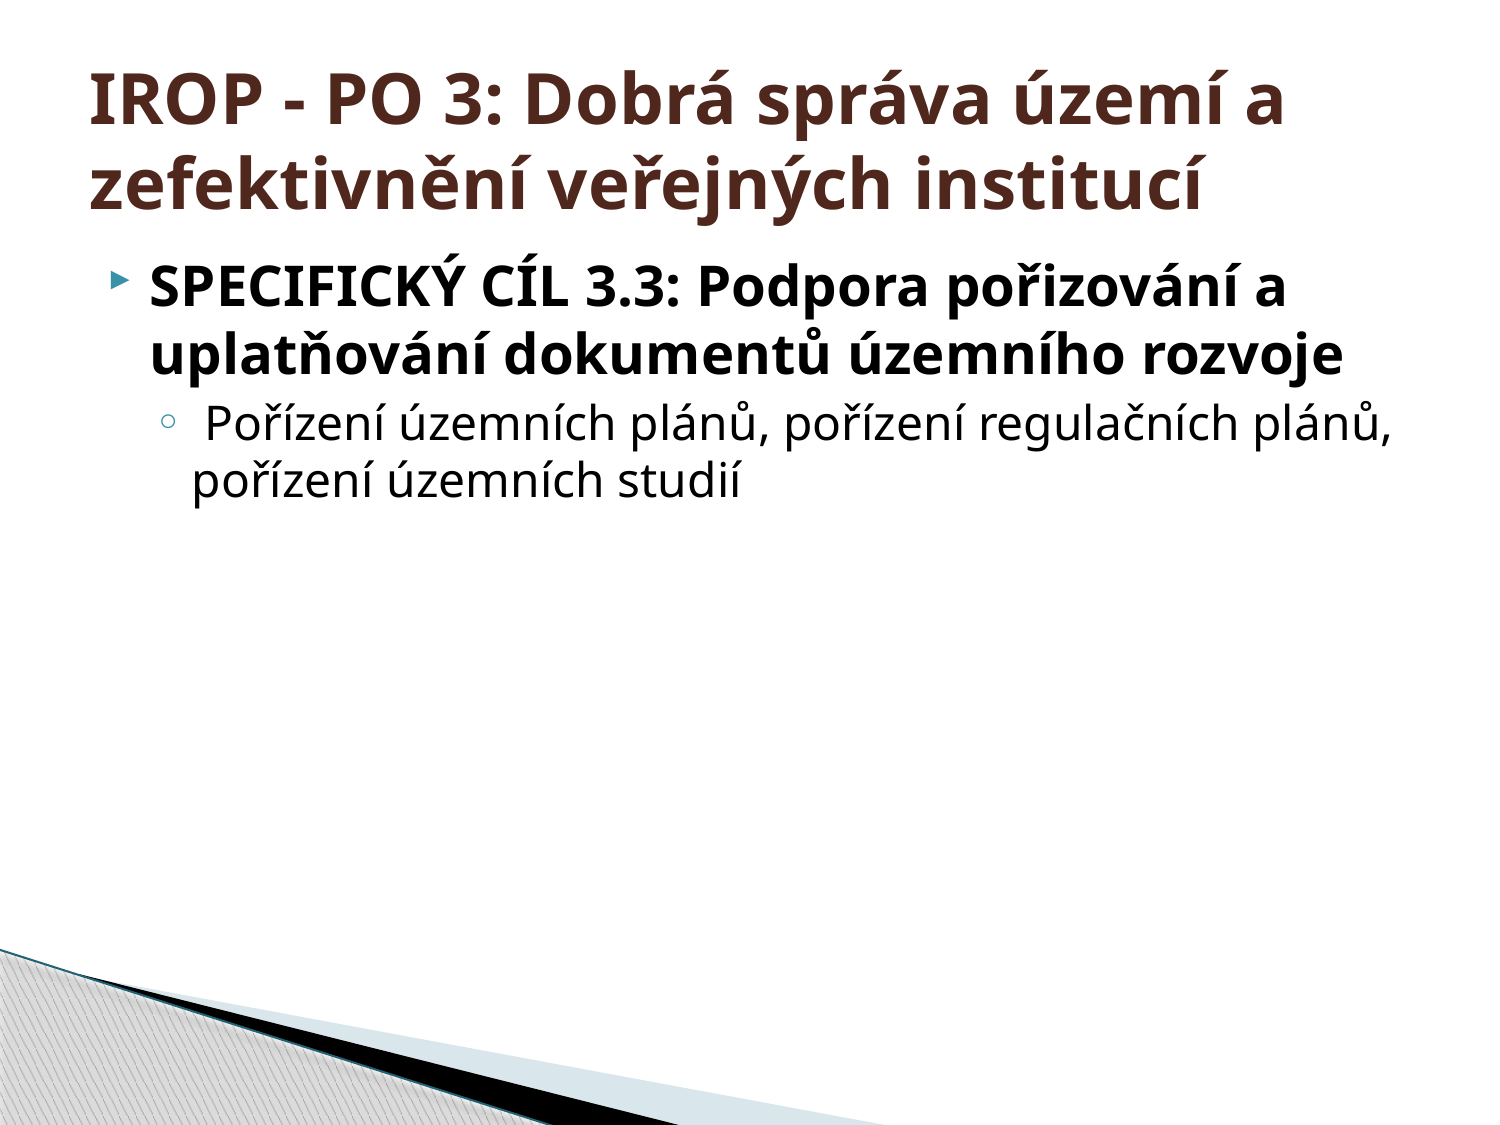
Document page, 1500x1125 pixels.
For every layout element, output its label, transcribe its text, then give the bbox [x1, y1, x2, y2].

title IROP - PO 3: Dobrá správa území a zefektivnění veřejných institucí [75, 45, 1425, 233]
list SPECIFICKÝ CÍL 3.3: Podpora pořizování a uplatňování dokumentů územního rozvoje Pořízení územních plánů, pořízení regulačních plánů, pořízení územních studií [75, 243, 1425, 986]
